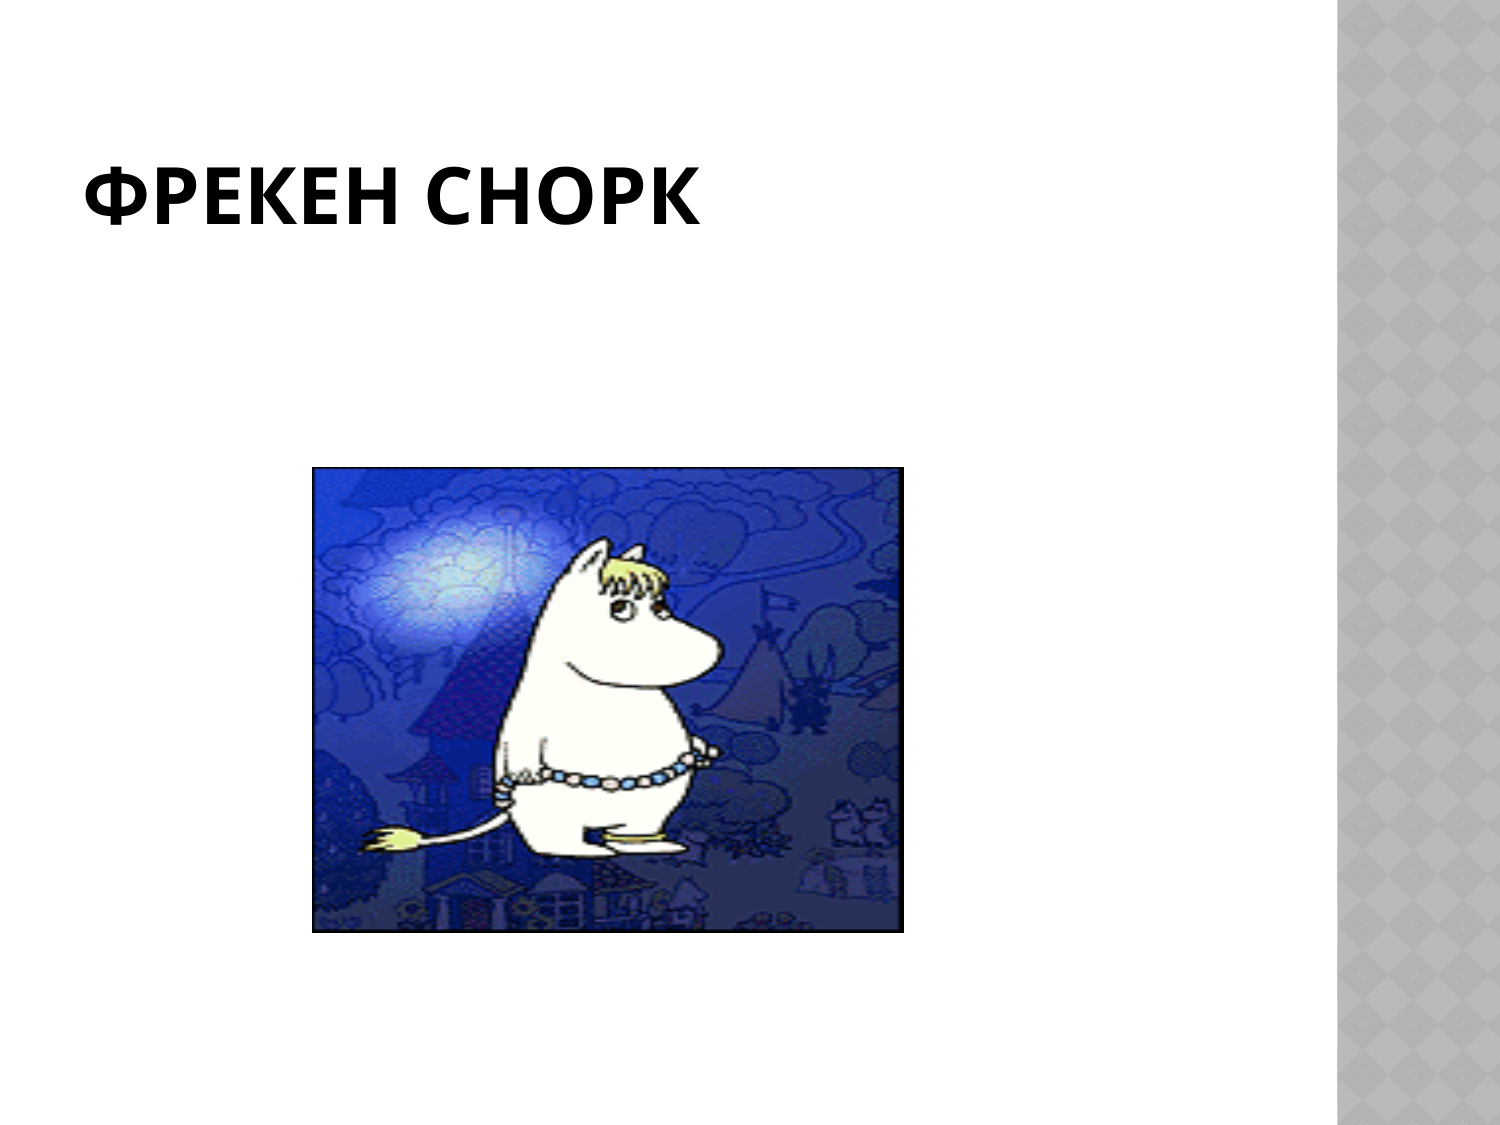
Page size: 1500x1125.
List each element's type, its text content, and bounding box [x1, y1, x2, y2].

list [312, 467, 904, 934]
title Фрекен Снорк [75, 52, 1263, 240]
